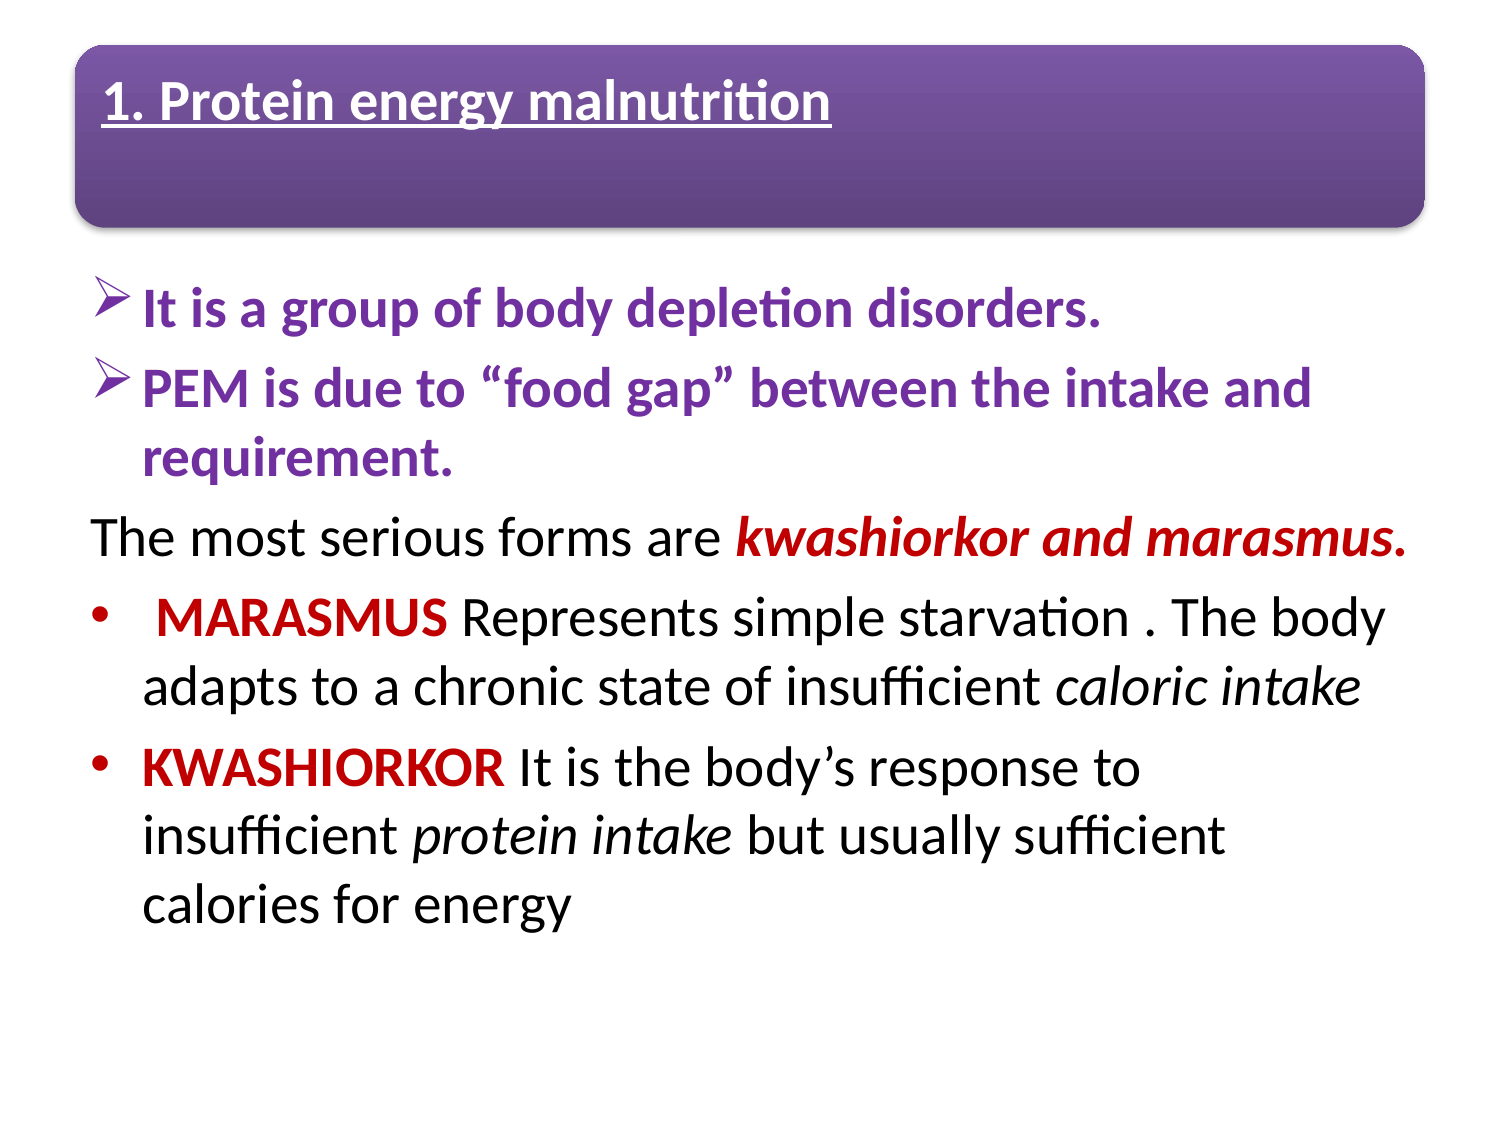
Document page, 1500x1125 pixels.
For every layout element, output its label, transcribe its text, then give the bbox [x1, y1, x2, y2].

list It is a group of body depletion disorders. PEM is due to “food gap” between the intake and requirement. The most serious forms are kwashiorkor and marasmus. MARASMUS Represents simple starvation . The body adapts to a chronic state of insufficient caloric intake KWASHIORKOR It is the body’s response to insufficient protein intake but usually sufficient calories for energy [75, 262, 1425, 1071]
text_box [74, 44, 1426, 228]
